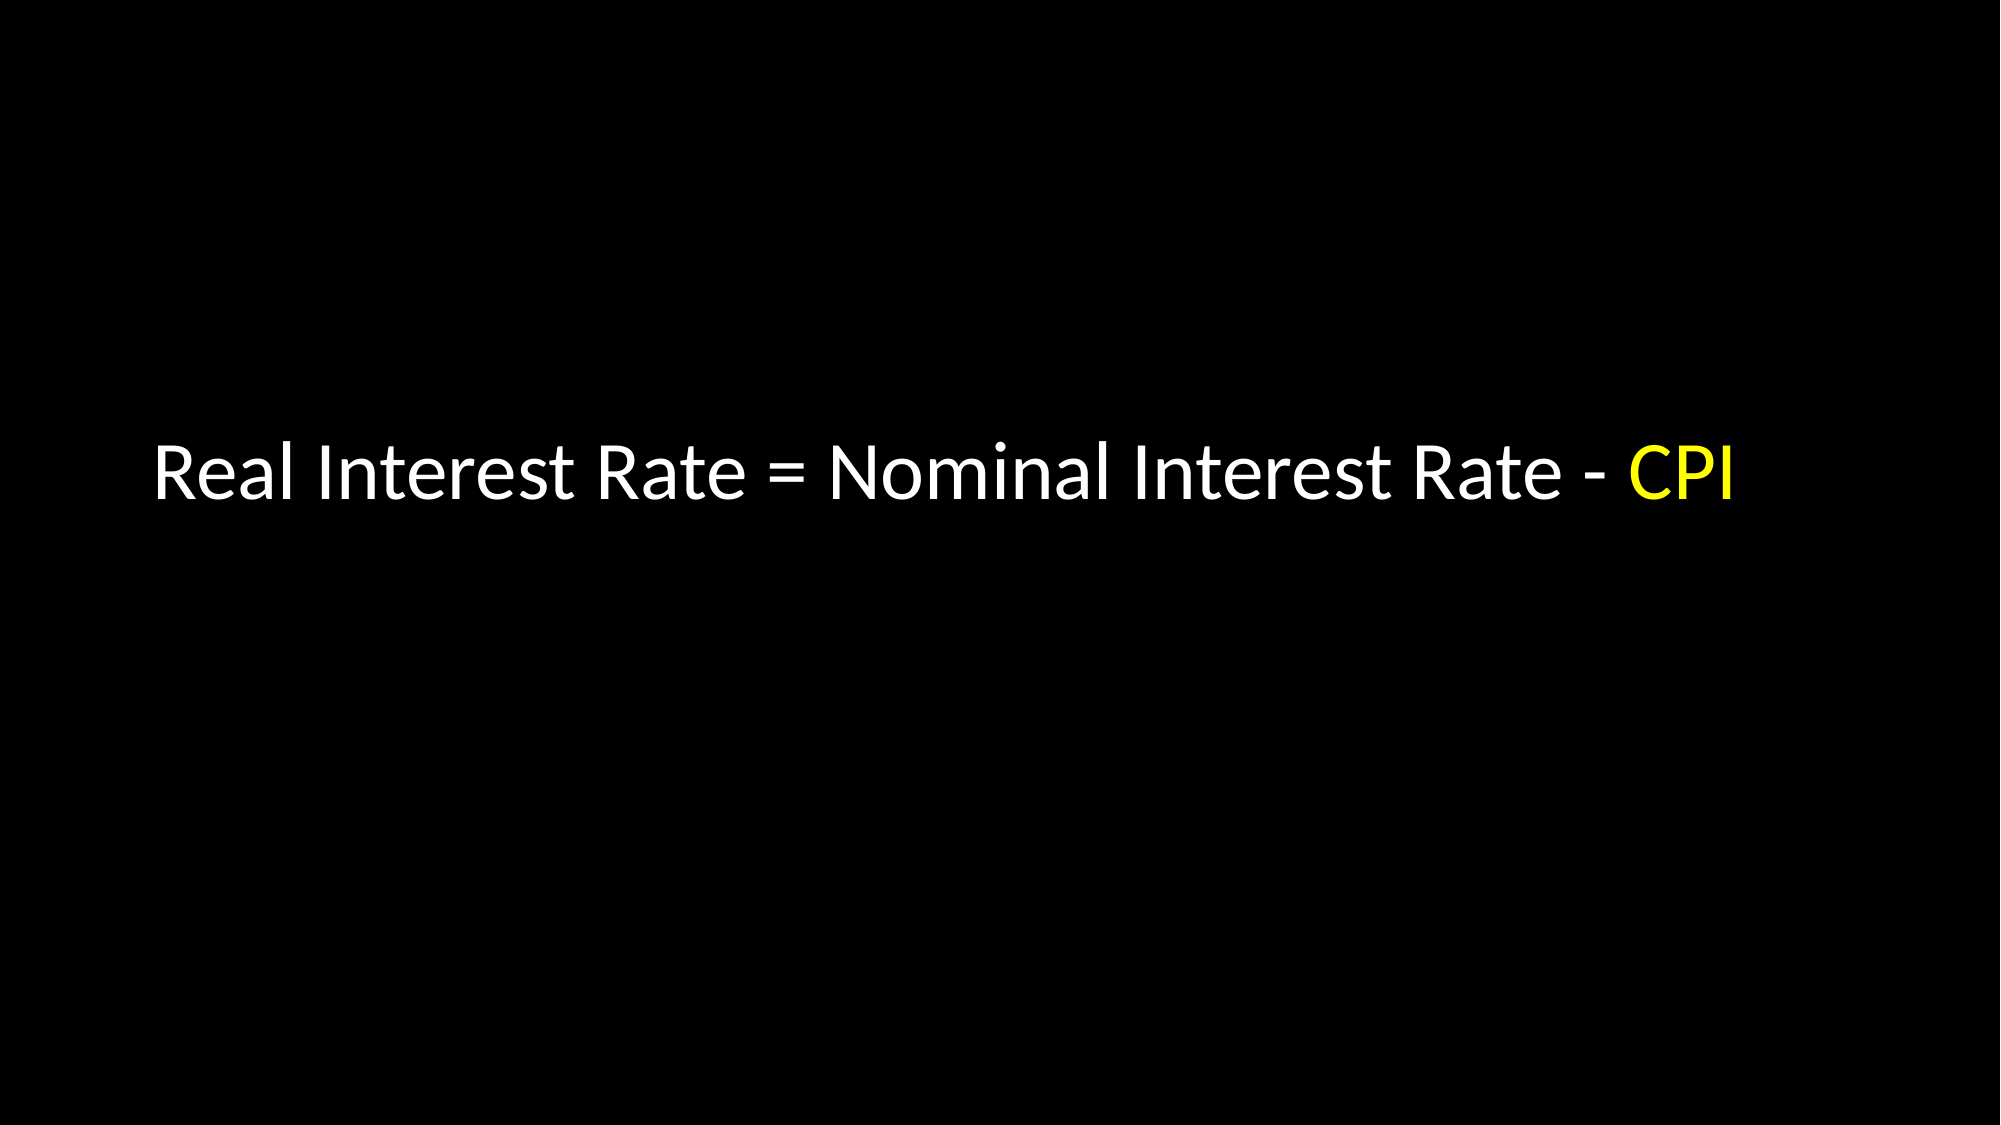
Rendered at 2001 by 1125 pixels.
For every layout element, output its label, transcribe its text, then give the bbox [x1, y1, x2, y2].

list Real Interest Rate = Nominal Interest Rate - CPI [137, 299, 1863, 1014]
